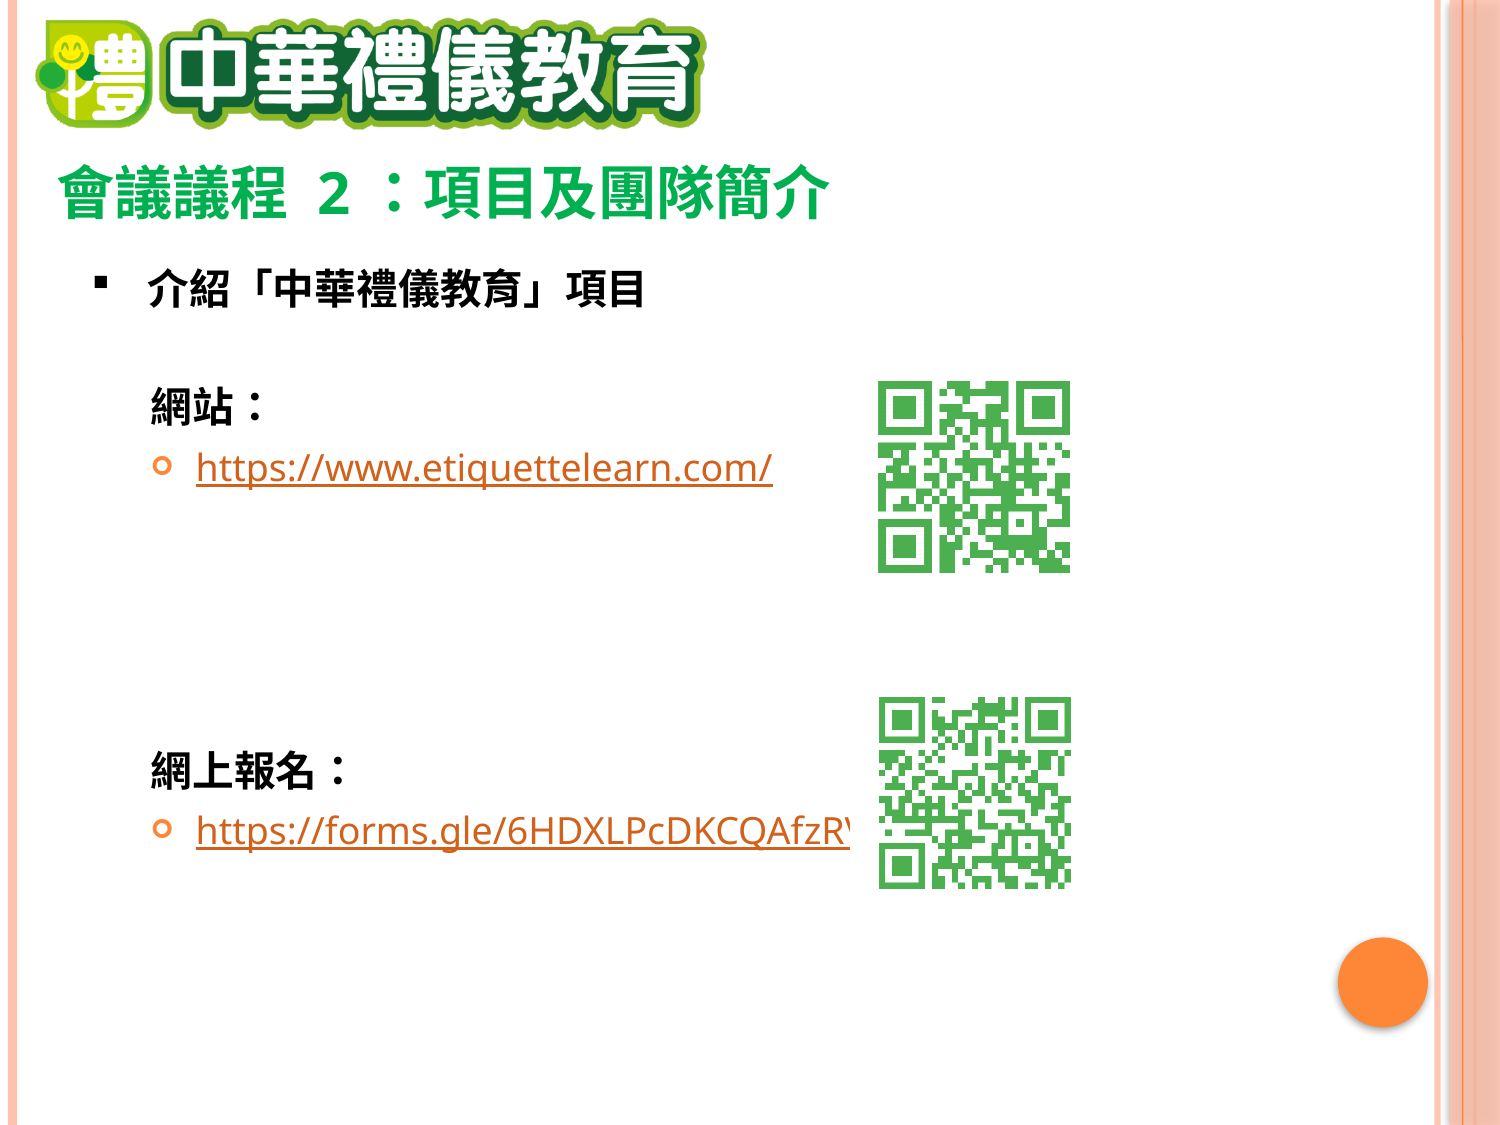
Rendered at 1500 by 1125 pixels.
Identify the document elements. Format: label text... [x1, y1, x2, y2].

text_box 會議議程 2：項目及團隊簡介 [41, 149, 916, 234]
picture [849, 668, 1099, 918]
picture [28, 9, 738, 138]
list 網站： https://www.etiquettelearn.com/ 網上報名： https://forms.gle/6HDXLPcDKCQAfzRV8 [135, 373, 1306, 1000]
text_box 介紹「中華禮儀教育」項目 [76, 255, 975, 321]
picture [846, 349, 1103, 606]
